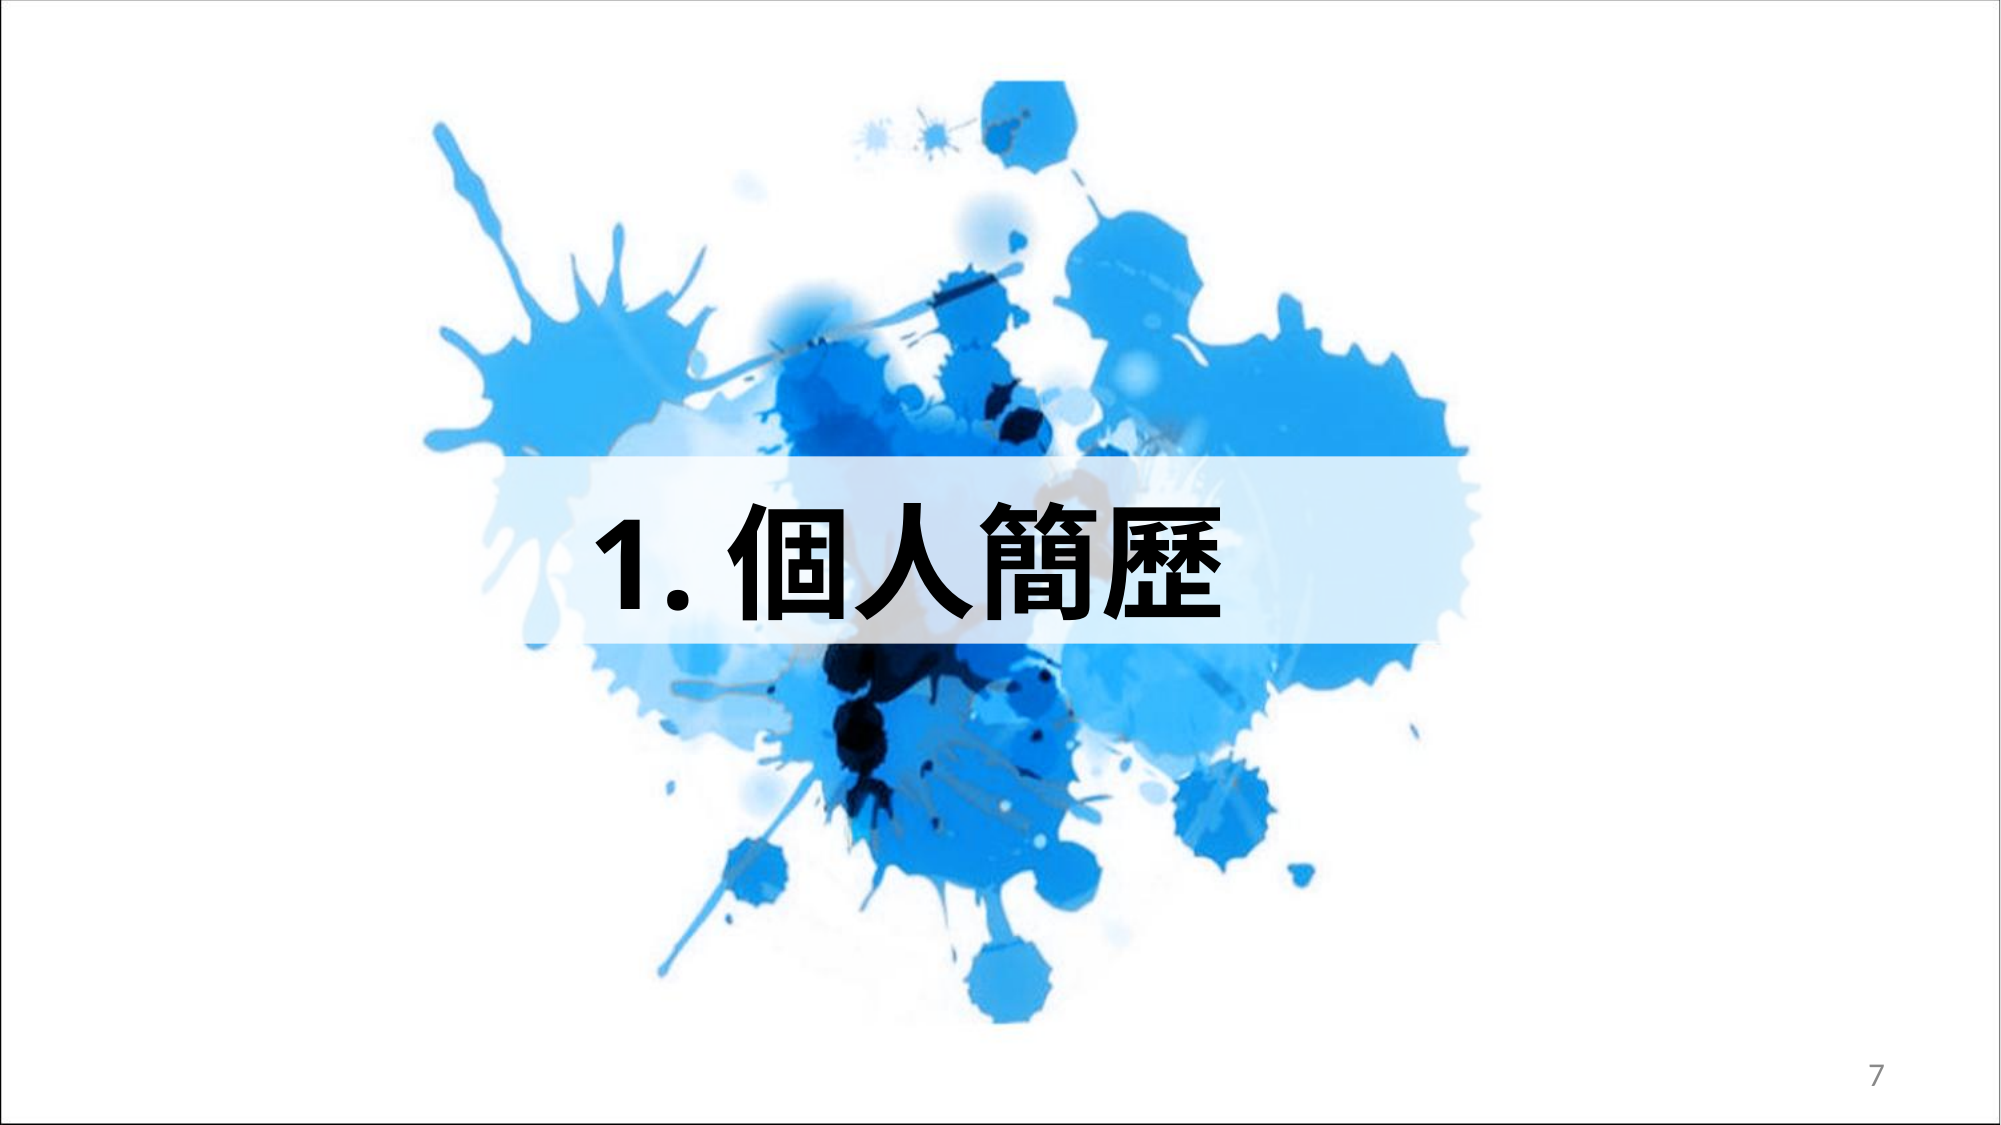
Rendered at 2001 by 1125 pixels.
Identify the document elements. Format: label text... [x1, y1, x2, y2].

slide_number 7 [1433, 1042, 1900, 1103]
picture [0, 0, 2001, 1125]
text_box [321, 456, 1587, 477]
text_box 1.個人簡歷 [152, 477, 1663, 642]
